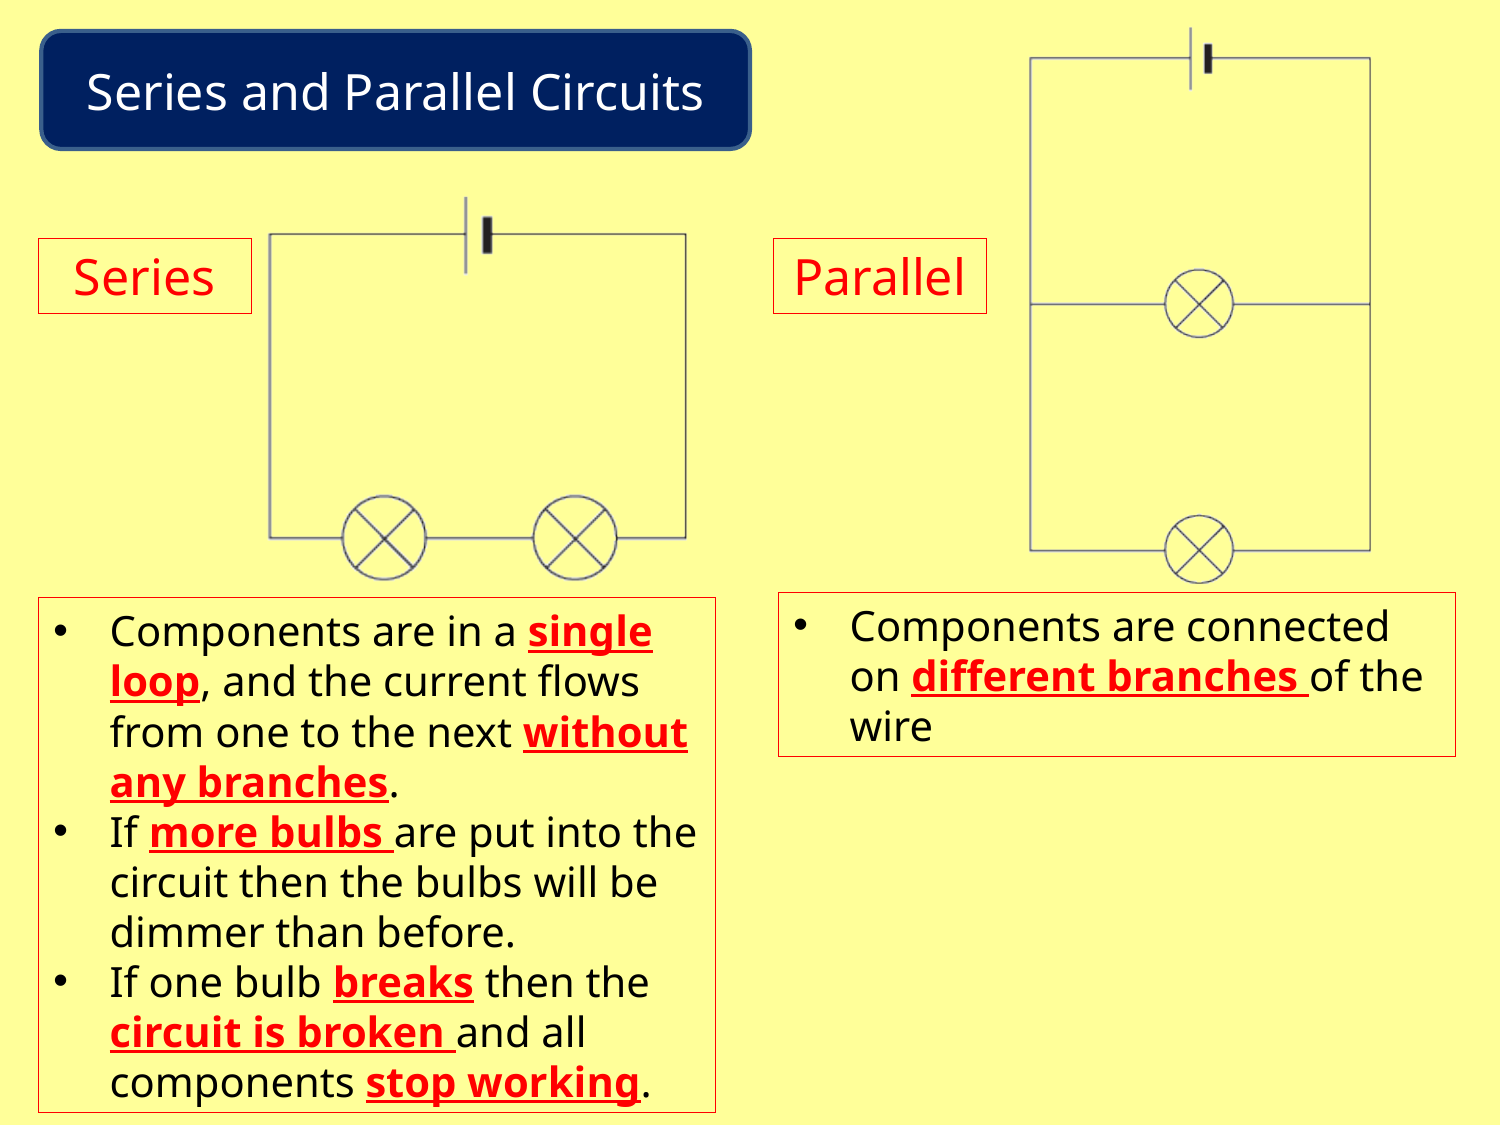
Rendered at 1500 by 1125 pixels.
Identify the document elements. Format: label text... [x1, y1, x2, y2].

text_box Parallel [773, 238, 987, 314]
picture [1009, 18, 1390, 593]
text_box Components are in a single loop, and the current flows from one to the next without any branches. If more bulbs are put into the circuit then the bulbs will be dimmer than before. If one bulb breaks then the circuit is broken and all components stop working. [38, 597, 716, 1113]
text_box Series [38, 238, 248, 314]
text_box Components are connected on different branches of the wire [778, 592, 1456, 757]
picture [253, 174, 716, 589]
text_box Series and Parallel Circuits [39, 28, 753, 152]
